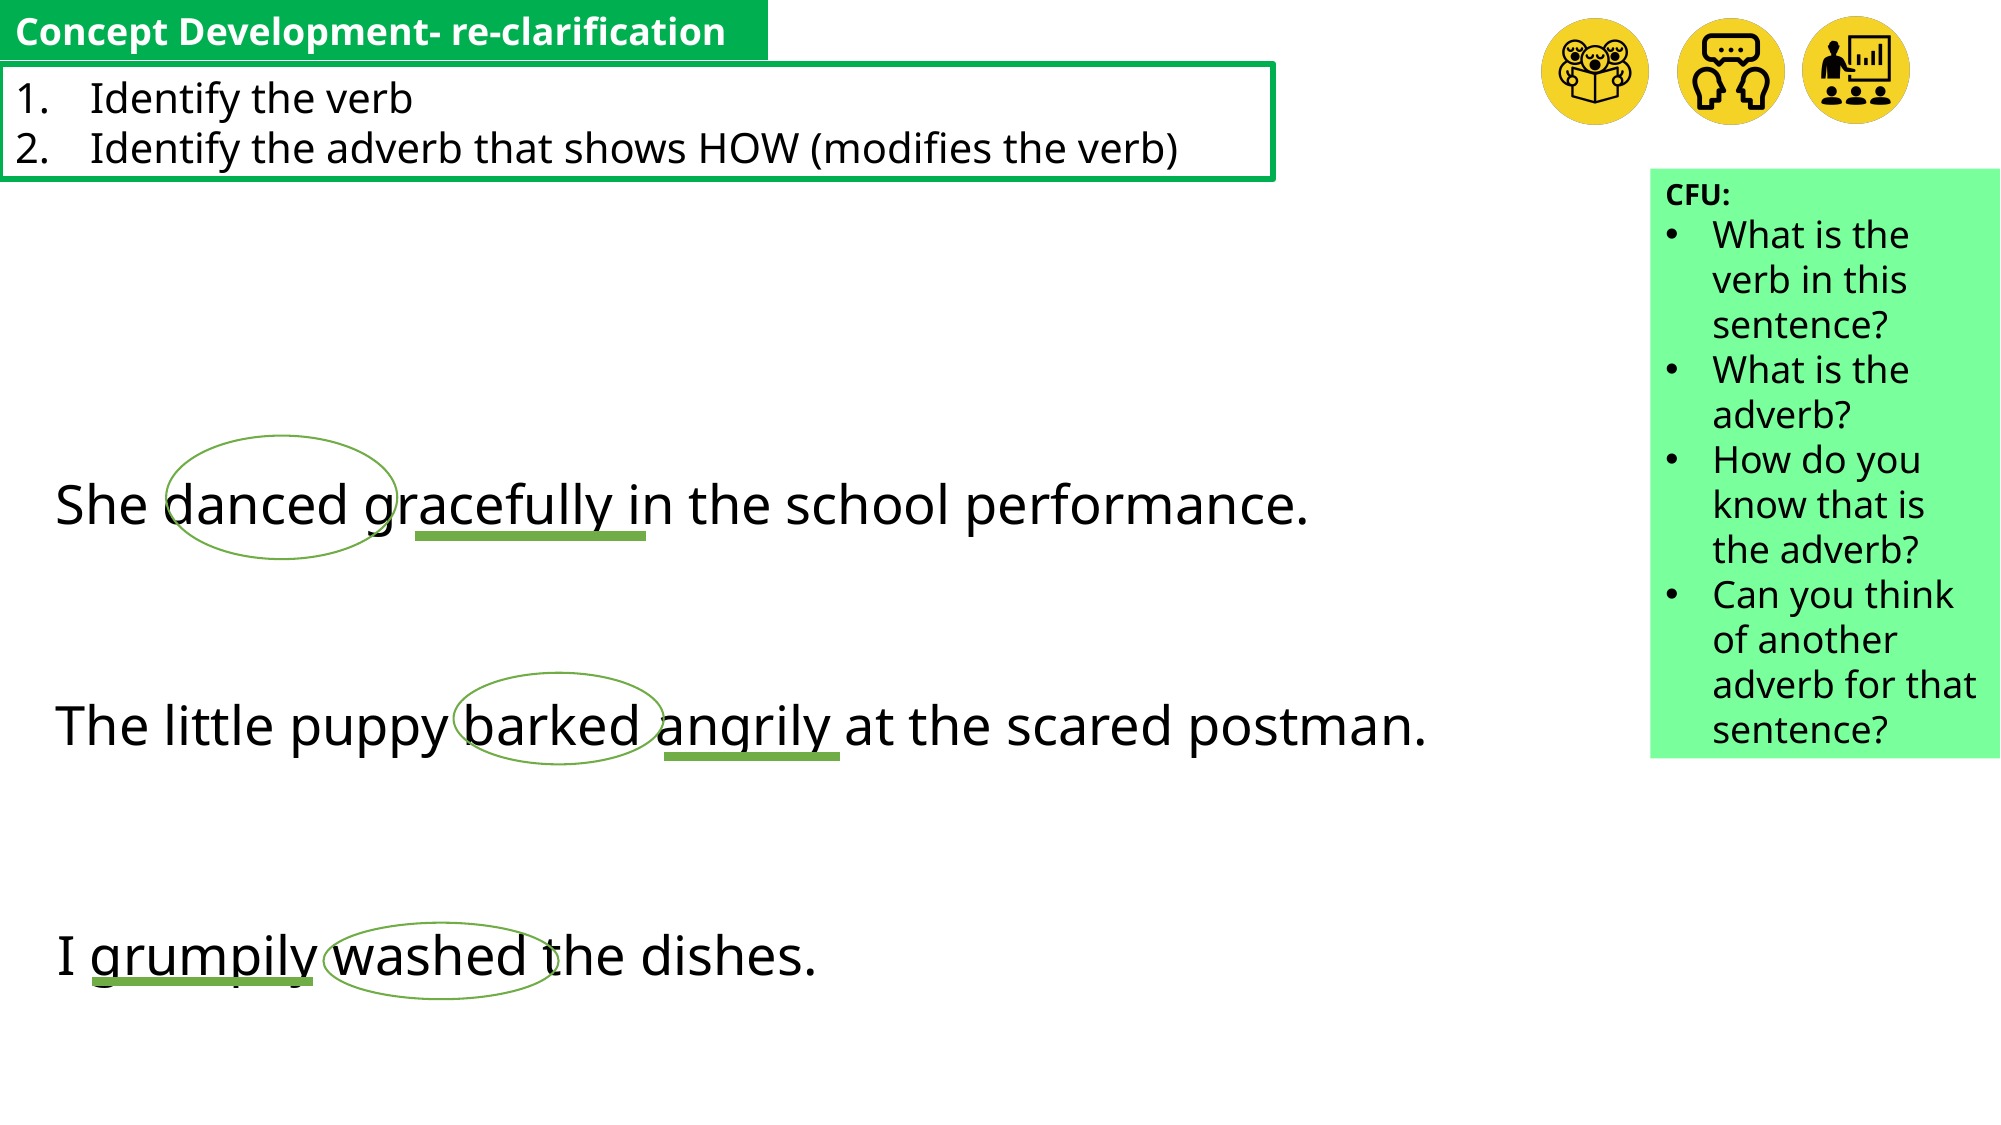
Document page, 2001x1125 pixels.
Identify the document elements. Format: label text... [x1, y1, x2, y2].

text_box I grumpily washed the dishes. [42, 921, 1986, 1011]
picture [1675, 16, 1787, 128]
text_box Concept Development- re-clarification [0, 0, 768, 60]
text_box The little puppy barked angrily at the scared postman. [40, 691, 2000, 781]
text_box [166, 435, 398, 560]
text_box [453, 672, 664, 765]
text_box [323, 922, 559, 1000]
picture [1800, 14, 1912, 126]
picture [1539, 16, 1651, 128]
list [25, 125, 1969, 1095]
text_box She danced gracefully in the school performance. [362, 462, 1507, 543]
text_box Identify the verb Identify the adverb that shows HOW (modifies the verb) [0, 64, 1274, 180]
text_box She danced gracefully in the school performance. [40, 462, 201, 543]
text_box CFU: What is the verb in this sentence? What is the adverb? How do you know that is the adverb? Can you think of another adverb for that sentence? [1650, 168, 2000, 759]
